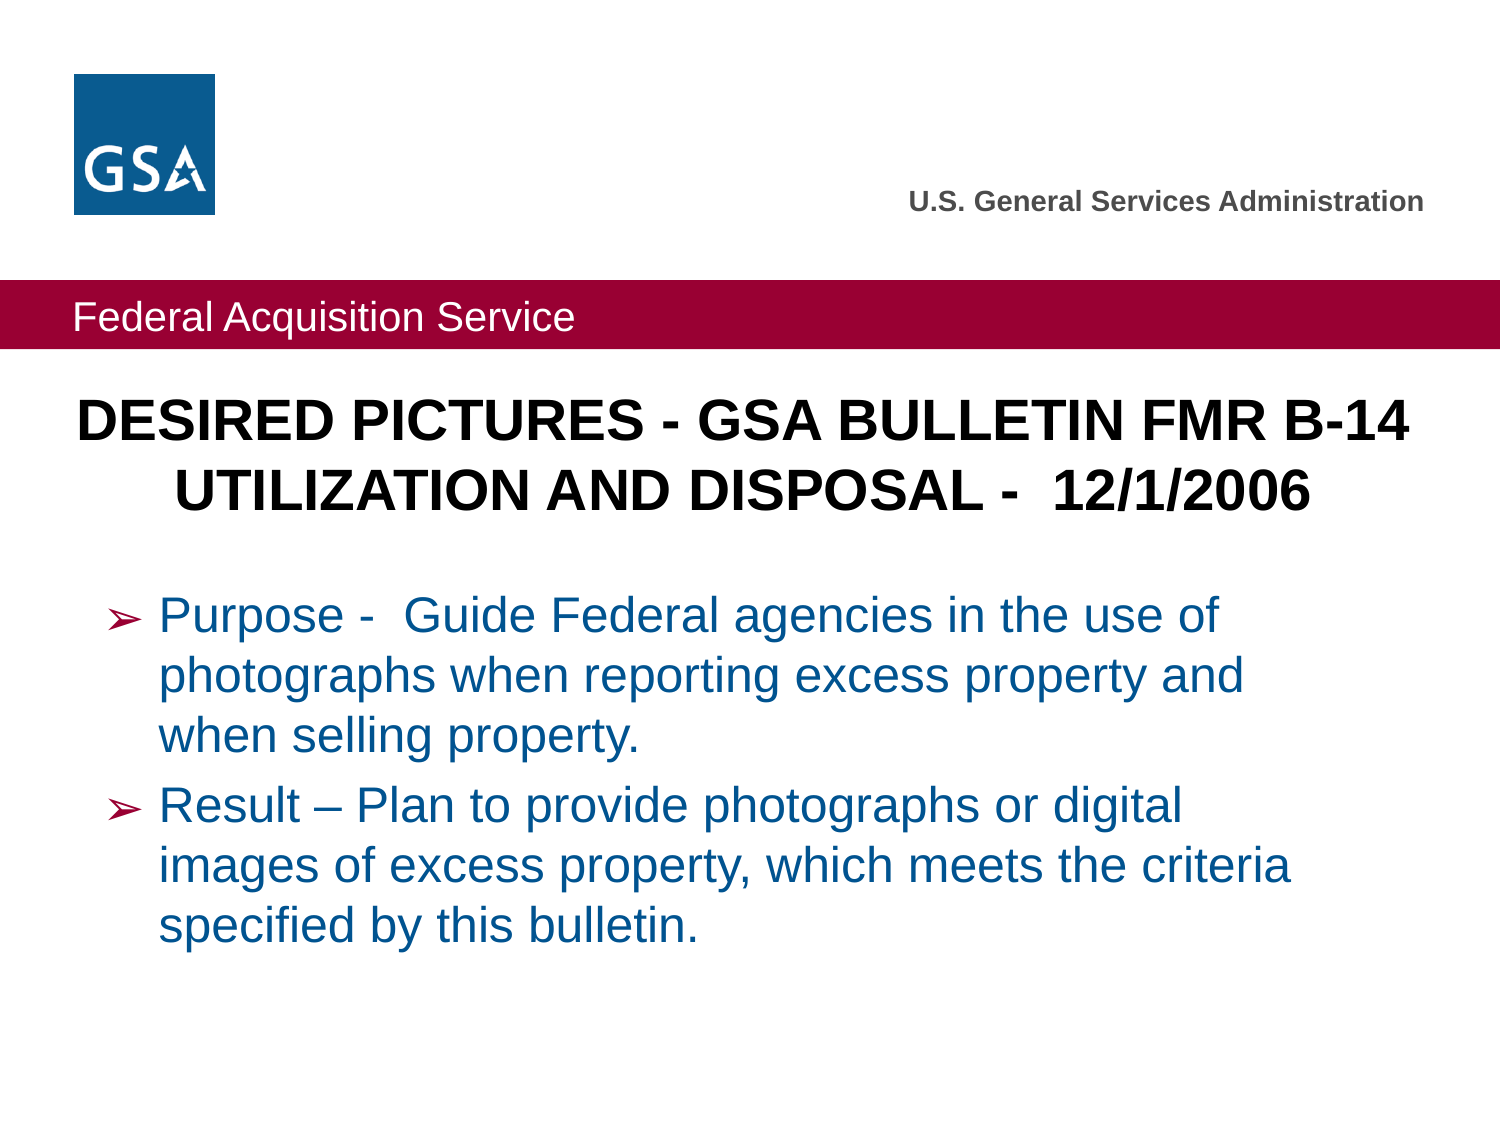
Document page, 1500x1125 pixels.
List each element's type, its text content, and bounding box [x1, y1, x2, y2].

list Purpose - Guide Federal agencies in the use of photographs when reporting excess property and when selling property. Result – Plan to provide photographs or digital images of excess property, which meets the criteria specified by this bulletin. [87, 575, 1362, 1075]
title DESIRED PICTURES - GSA BULLETIN FMR B-14 UTILIZATION AND DISPOSAL - 12/1/2006 [24, 375, 1463, 650]
picture [74, 74, 215, 215]
